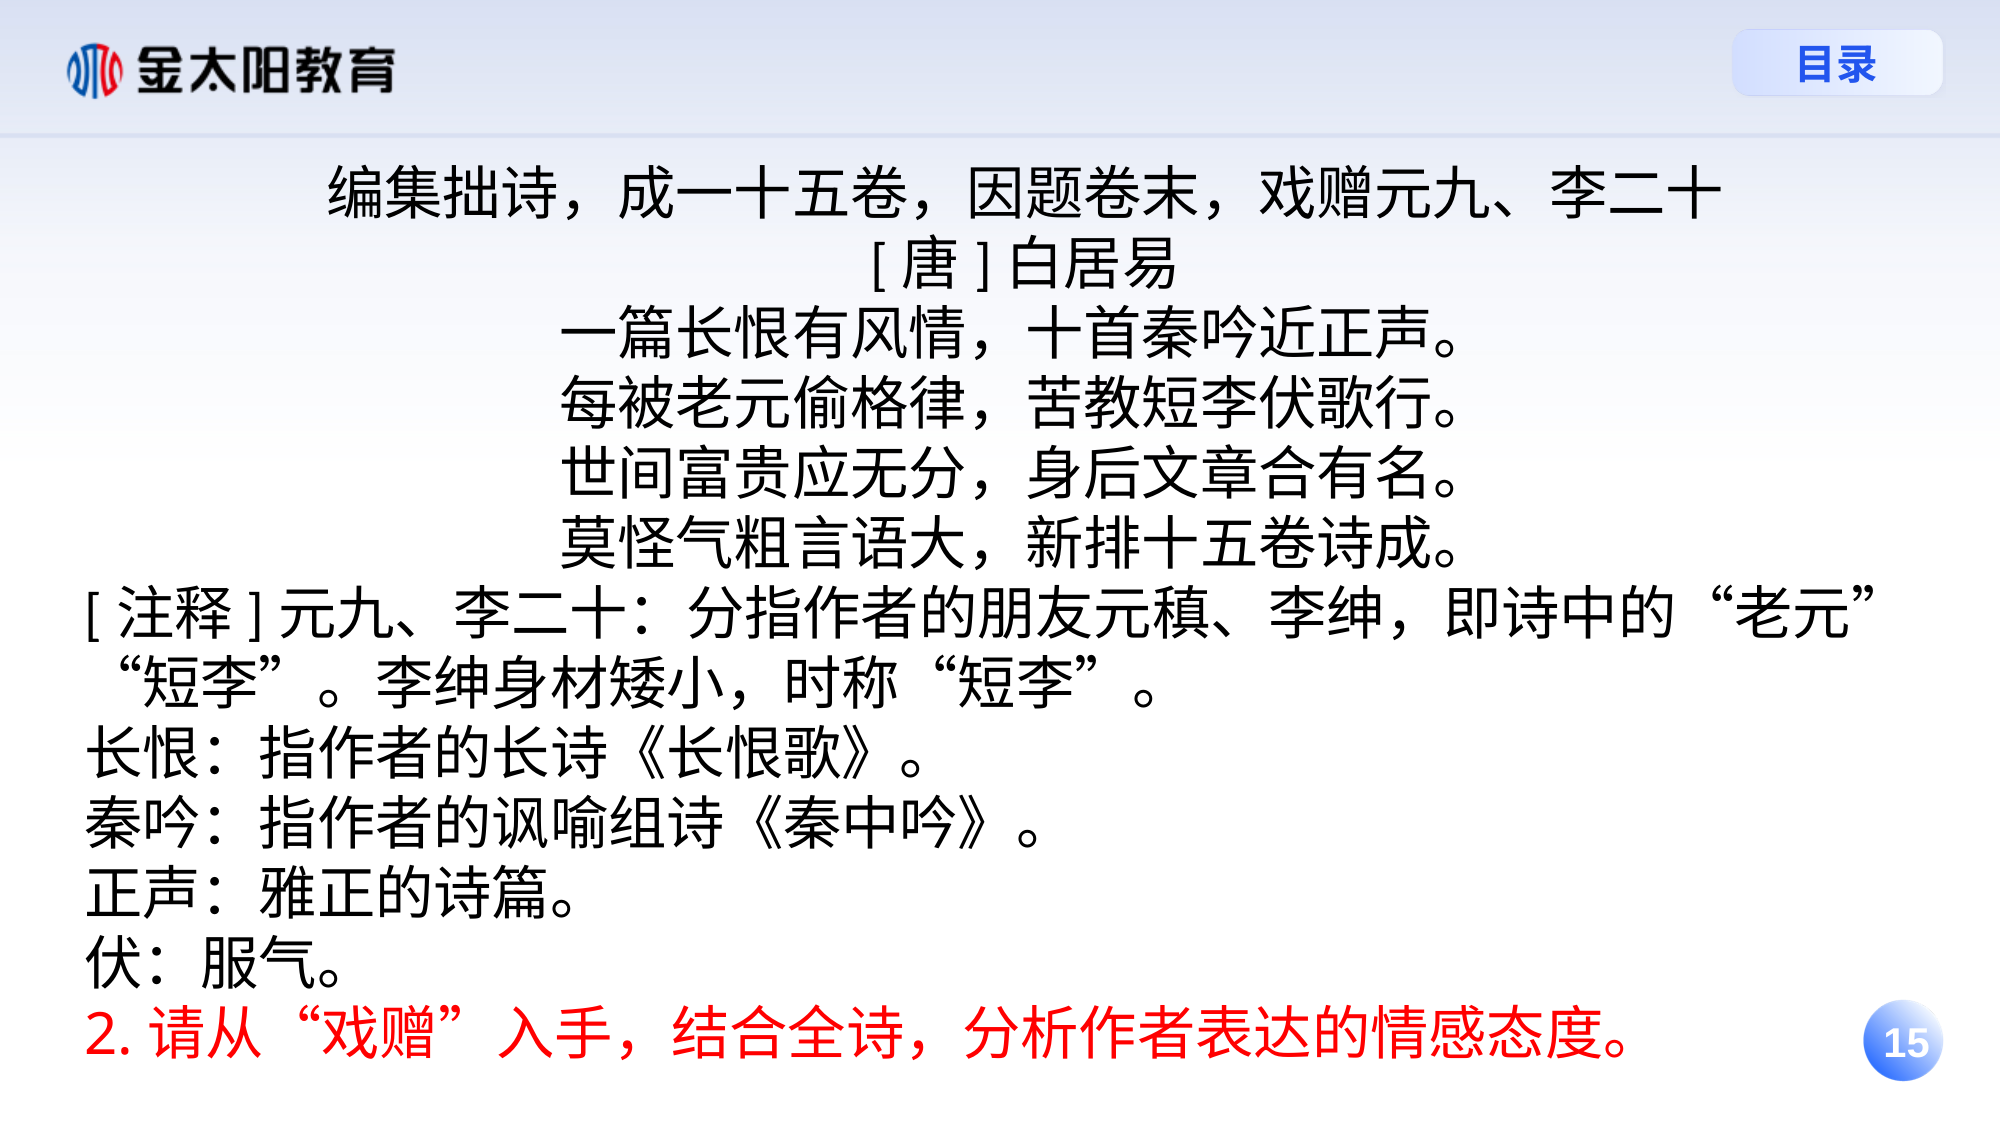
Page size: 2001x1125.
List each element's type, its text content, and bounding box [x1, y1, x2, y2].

text_box 编集拙诗，成一十五卷，因题卷末，戏赠元九、李二十 [唐]白居易 一篇长恨有风情，十首秦吟近正声。 每被老元偷格律，苦教短李伏歌行。 世间富贵应无分，身后文章合有名。 莫怪气粗言语大，新排十五卷诗成。 [注释]元九、李二十：分指作者的朋友元稹、李绅，即诗中的“老元”“短李”。李绅身材矮小，时称“短李”。 长恨：指作者的长诗《长恨歌》。 秦吟：指作者的讽喻组诗《秦中吟》。 正声：雅正的诗篇。 伏：服气。 2.请从“戏赠”入手，结合全诗，分析作者表达的情感态度。 [69, 148, 1982, 1074]
picture [0, 0, 2000, 1125]
